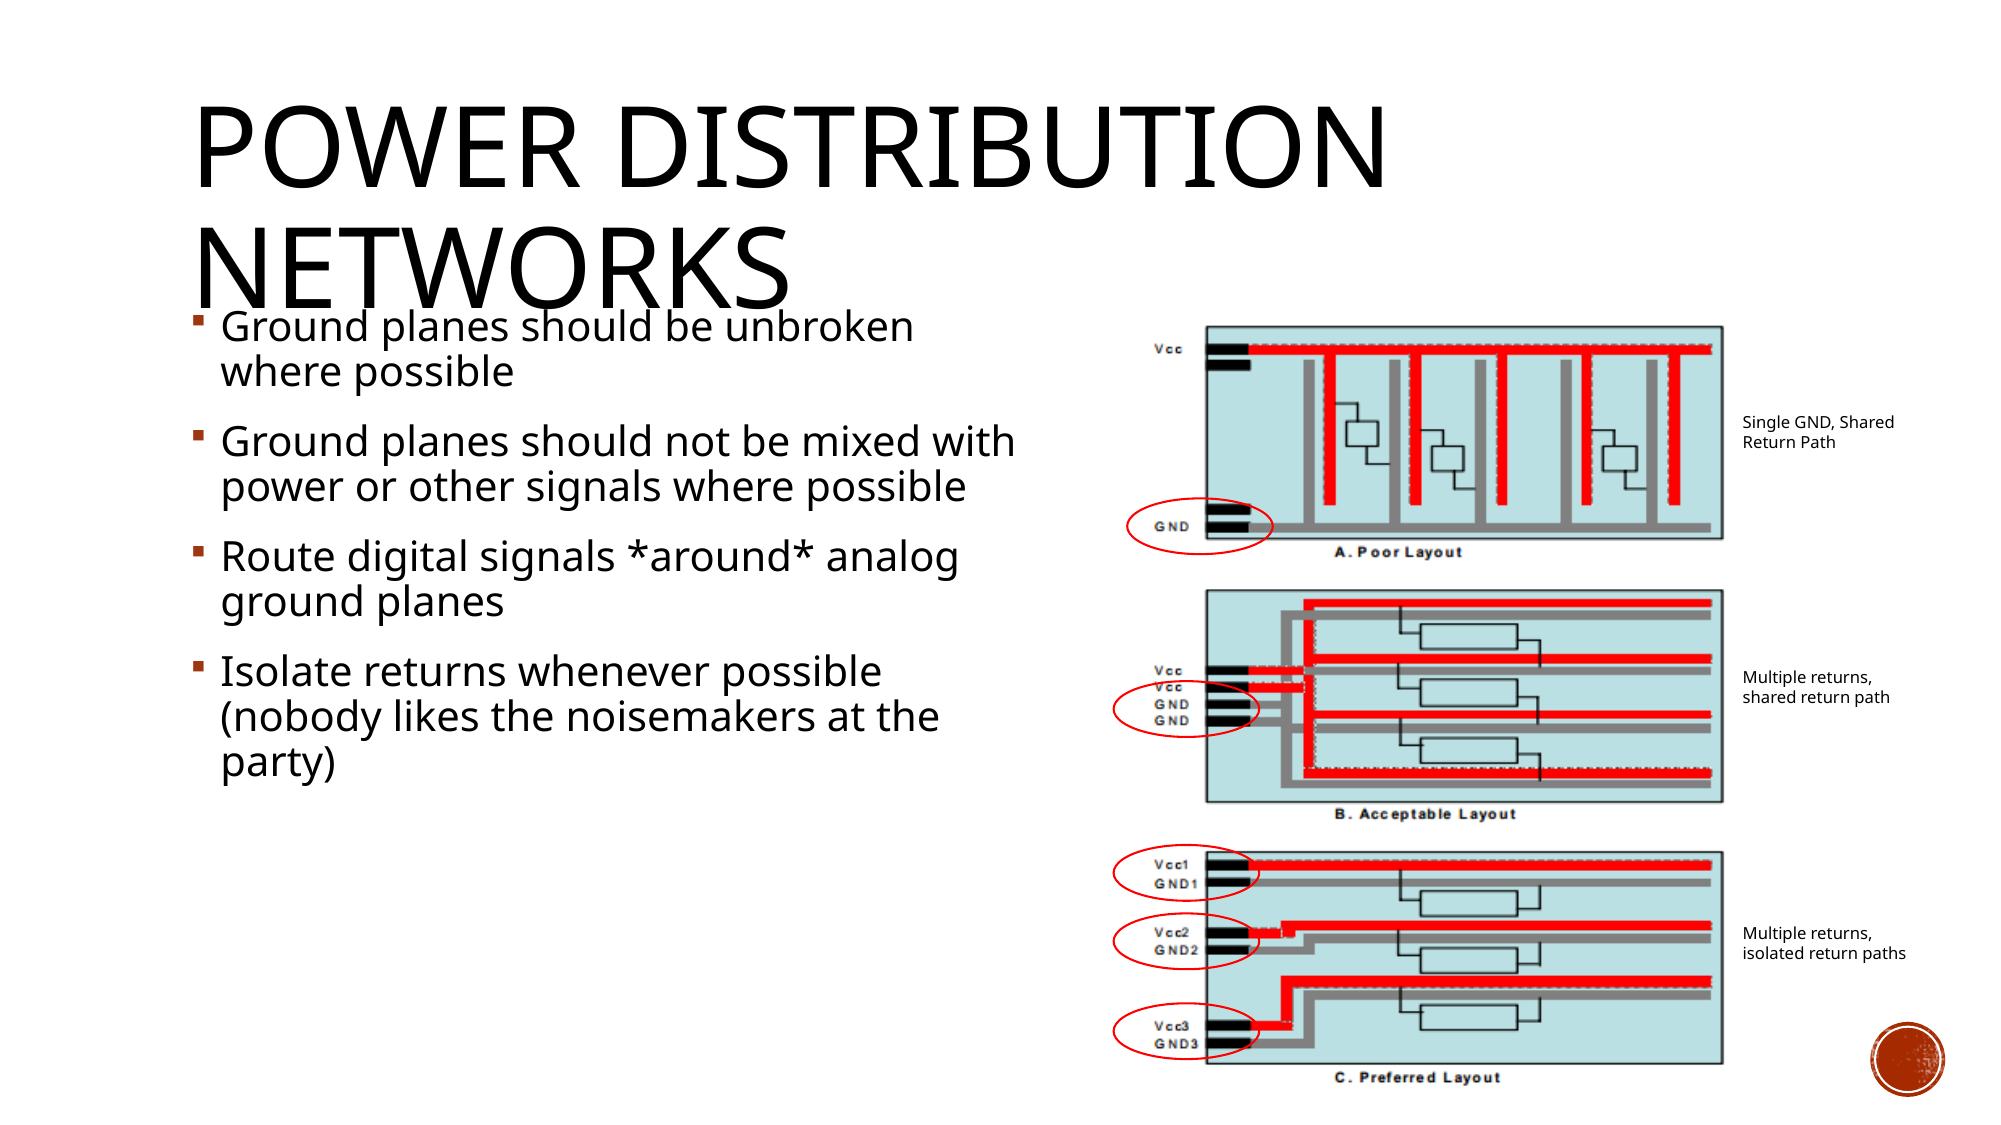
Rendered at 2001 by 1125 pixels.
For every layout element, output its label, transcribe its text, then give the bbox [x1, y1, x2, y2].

list Ground planes should be unbroken where possible Ground planes should not be mixed with power or other signals where possible Route digital signals *around* analog ground planes Isolate returns whenever possible (nobody likes the noisemakers at the party) [175, 297, 1050, 1058]
text_box Multiple returns, shared return path [1784, 659, 1923, 715]
text_box Single GND, Shared Return Path [1784, 404, 1923, 459]
text_box Multiple returns, isolated return paths [1784, 915, 1923, 970]
title Power Distribution Networks [175, 79, 1826, 344]
picture [1113, 297, 1784, 1094]
